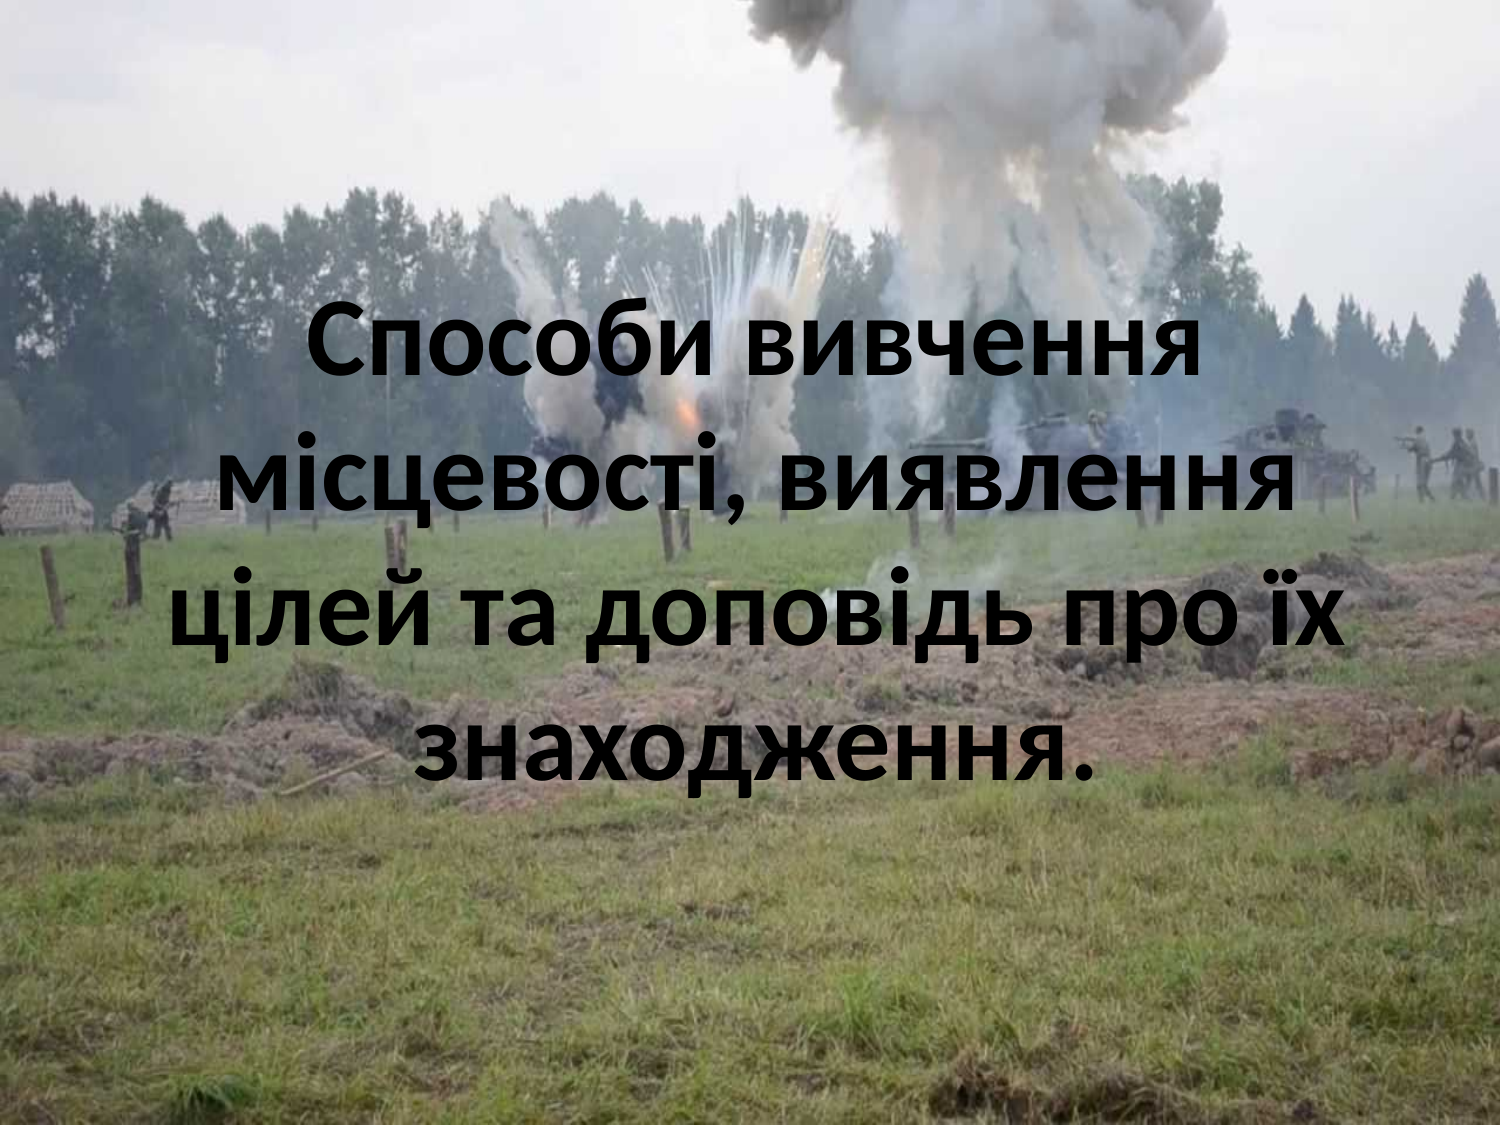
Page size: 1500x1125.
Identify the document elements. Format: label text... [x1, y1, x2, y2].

picture [0, 0, 1500, 1125]
title Способи вивчення місцевості, виявлення цілей та доповідь про їх знаходження. [88, 397, 1425, 669]
